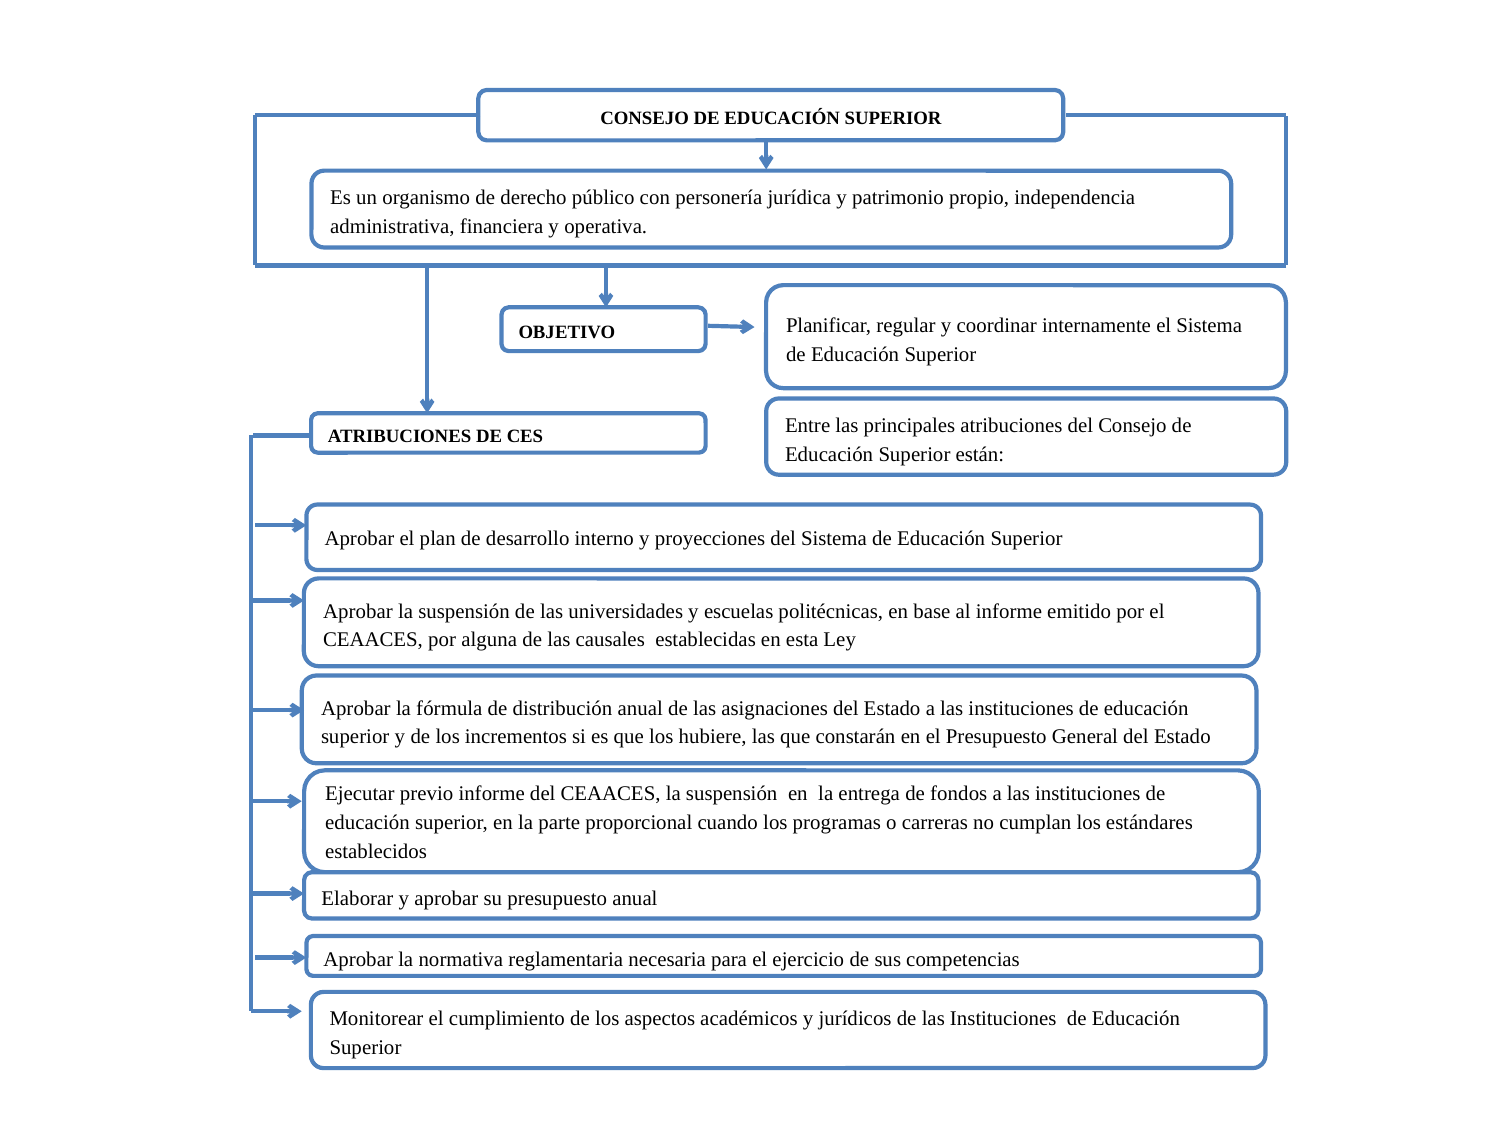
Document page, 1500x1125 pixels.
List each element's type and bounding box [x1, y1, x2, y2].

text_box [250, 89, 1287, 1069]
